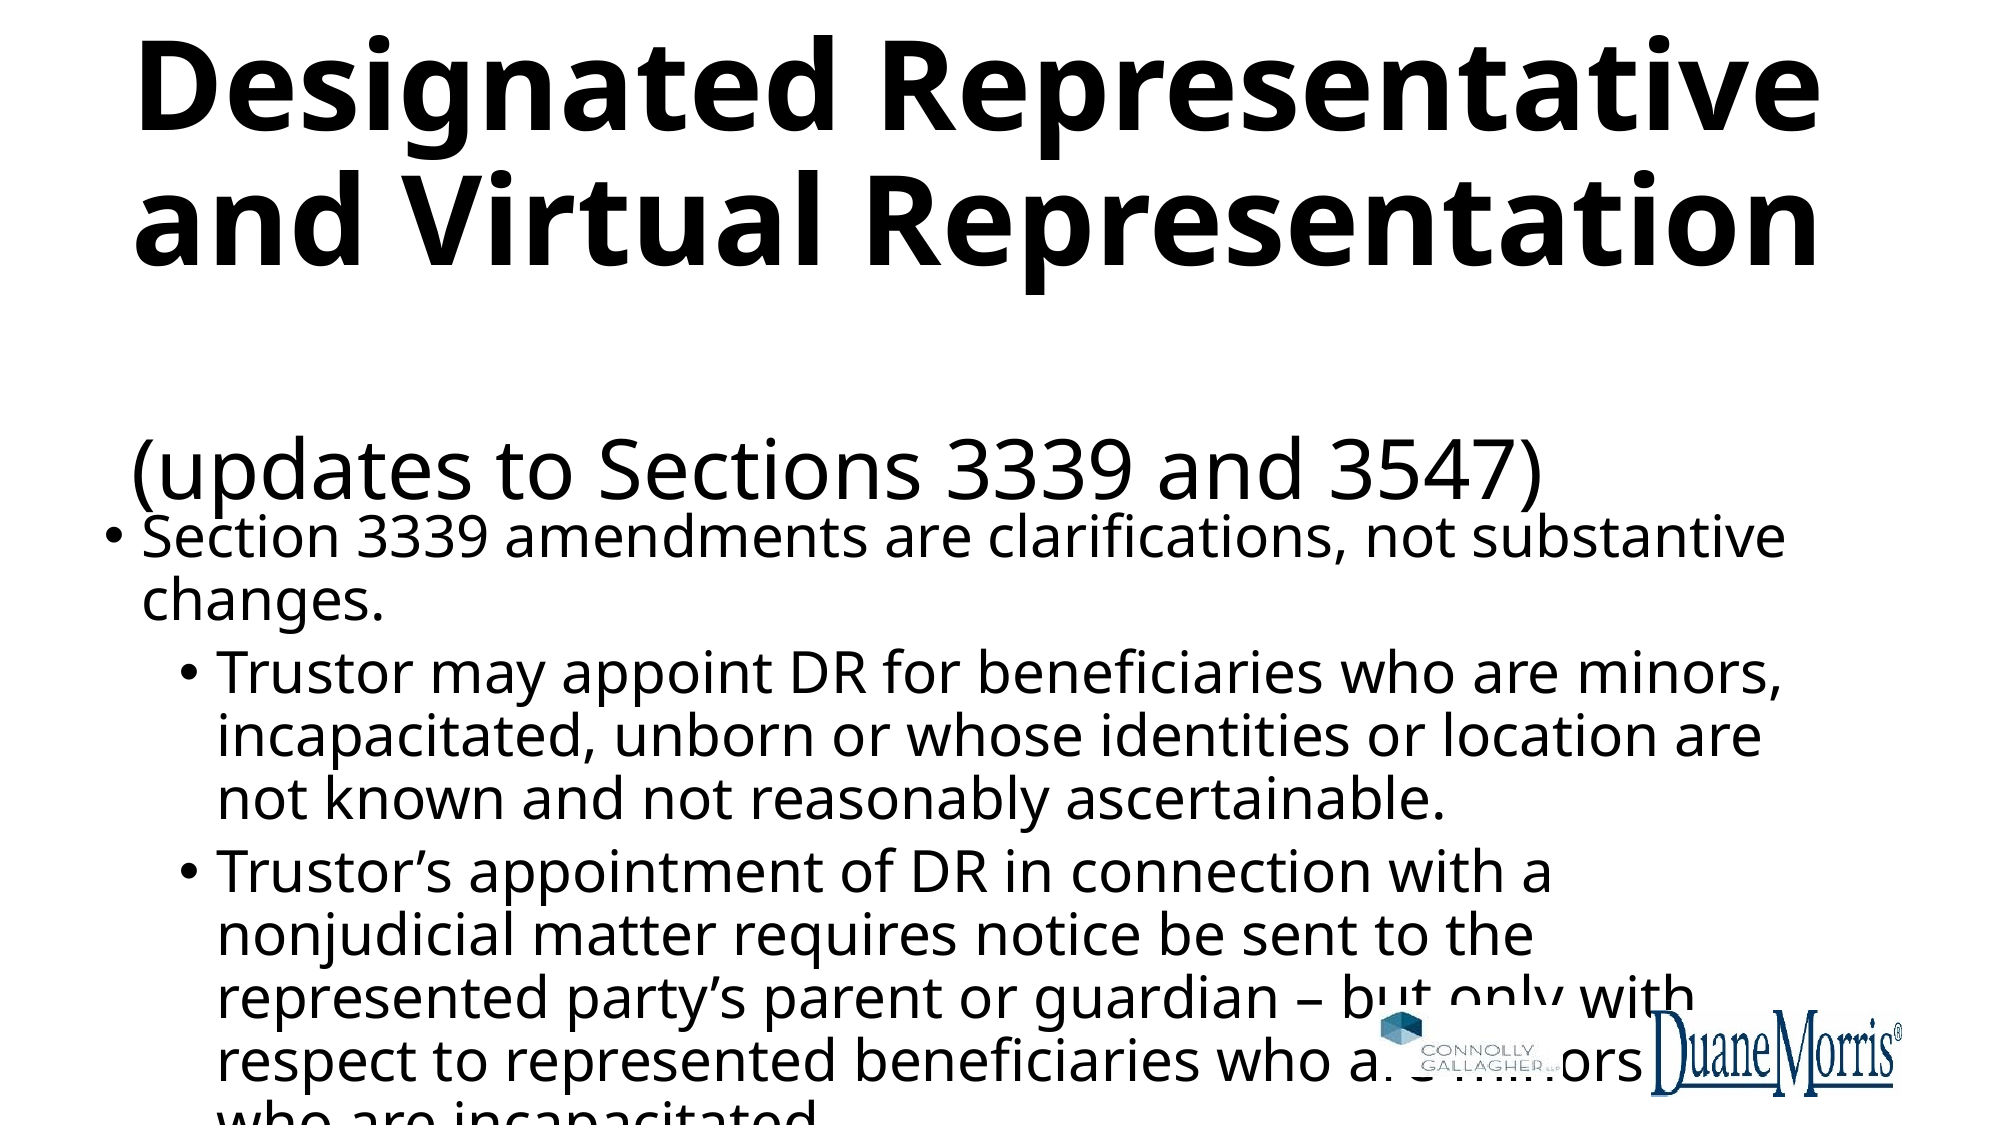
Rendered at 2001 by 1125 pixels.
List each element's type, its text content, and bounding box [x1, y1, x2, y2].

picture [1379, 1005, 1563, 1077]
picture [1651, 1010, 1902, 1097]
list Section 3339 amendments are clarifications, not substantive changes. Trustor may appoint DR for beneficiaries who are minors, incapacitated, unborn or whose identities or location are not known and not reasonably ascertainable. Trustor’s appointment of DR in connection with a nonjudicial matter requires notice be sent to the represented party’s parent or guardian – but only with respect to represented beneficiaries who are minors or who are incapacitated. [88, 499, 1814, 1125]
title Designated Representative and Virtual Representation (updates to Sections 3339 and 3547) [116, 161, 1842, 379]
